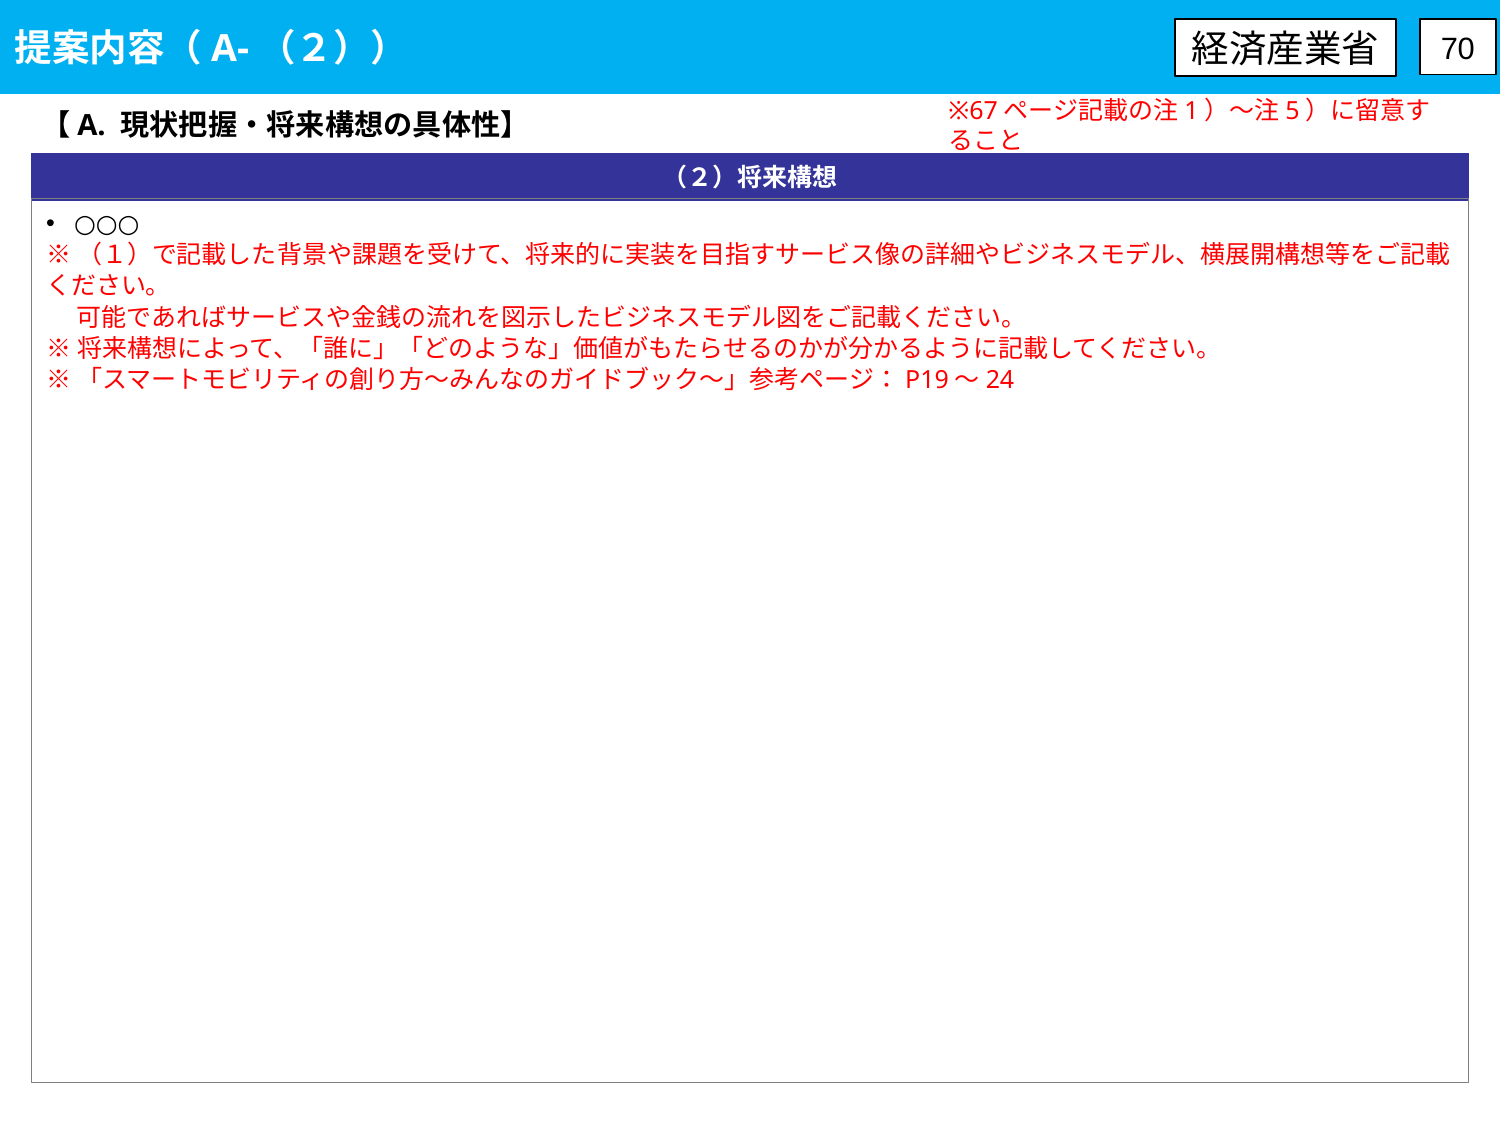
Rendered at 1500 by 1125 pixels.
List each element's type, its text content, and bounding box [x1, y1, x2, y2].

text_box 70 [1418, 17, 1498, 77]
text_box 経済産業省 [1173, 17, 1398, 78]
text_box 提案内容（A-（２）） [0, 0, 1500, 94]
text_box 【A. 現状把握・将来構想の具体性】 [26, 98, 561, 149]
text_box ※67ページ記載の注1）～注5）に留意すること [931, 99, 1470, 150]
text_box ○○○ ※（１）で記載した背景や課題を受けて、将来的に実装を目指すサービス像の詳細やビジネスモデル、横展開構想等をご記載ください。 可能であればサービスや金銭の流れを図示したビジネスモデル図をご記載ください。 ※将来構想によって、「誰に」「どのような」価値がもたらせるのかが分かるように記載してください。 ※「スマートモビリティの創り方～みんなのガイドブック～」参考ページ：P19～24 [29, 197, 1471, 1084]
text_box （２）将来構想 [29, 151, 1471, 197]
